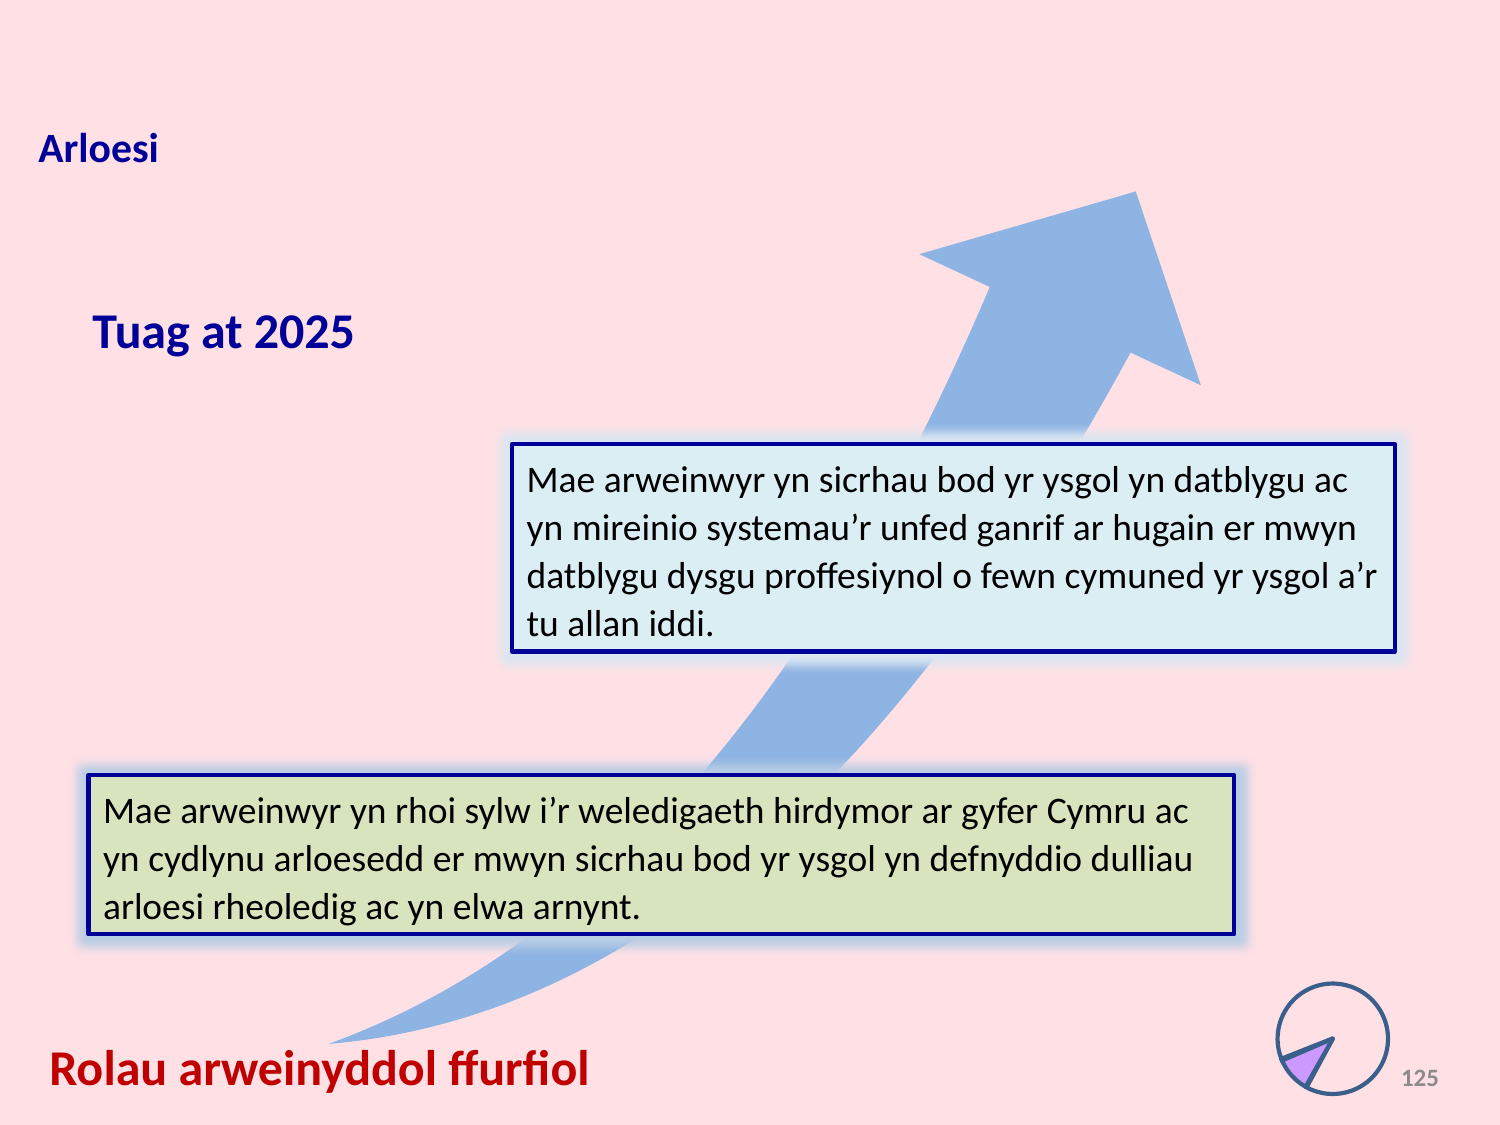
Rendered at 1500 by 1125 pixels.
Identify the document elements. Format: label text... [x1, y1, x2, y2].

text_box Tuag at 2025 [77, 291, 446, 367]
text_box Rolau arweinyddol ffurfiol [34, 1028, 857, 1104]
text_box Arloesi [23, 113, 1377, 179]
text_box Mae arweinwyr yn rhoi sylw i’r weledigaeth hirdymor ar gyfer Cymru ac yn cydlynu arloesedd er mwyn sicrhau bod yr ysgol yn defnyddio dulliau arloesi rheoledig ac yn elwa arnynt. [88, 775, 1235, 935]
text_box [1277, 983, 1389, 1095]
text_box [919, 191, 1201, 427]
text_box Mae arweinwyr yn sicrhau bod yr ysgol yn datblygu ac yn mireinio systemau’r unfed ganrif ar hugain er mwyn datblygu dysgu proffesiynol o fewn cymuned yr ysgol a’r tu allan iddi. [511, 444, 1395, 652]
slide_number 125 [1104, 1046, 1455, 1107]
text_box [368, 954, 611, 1028]
text_box [714, 671, 925, 758]
